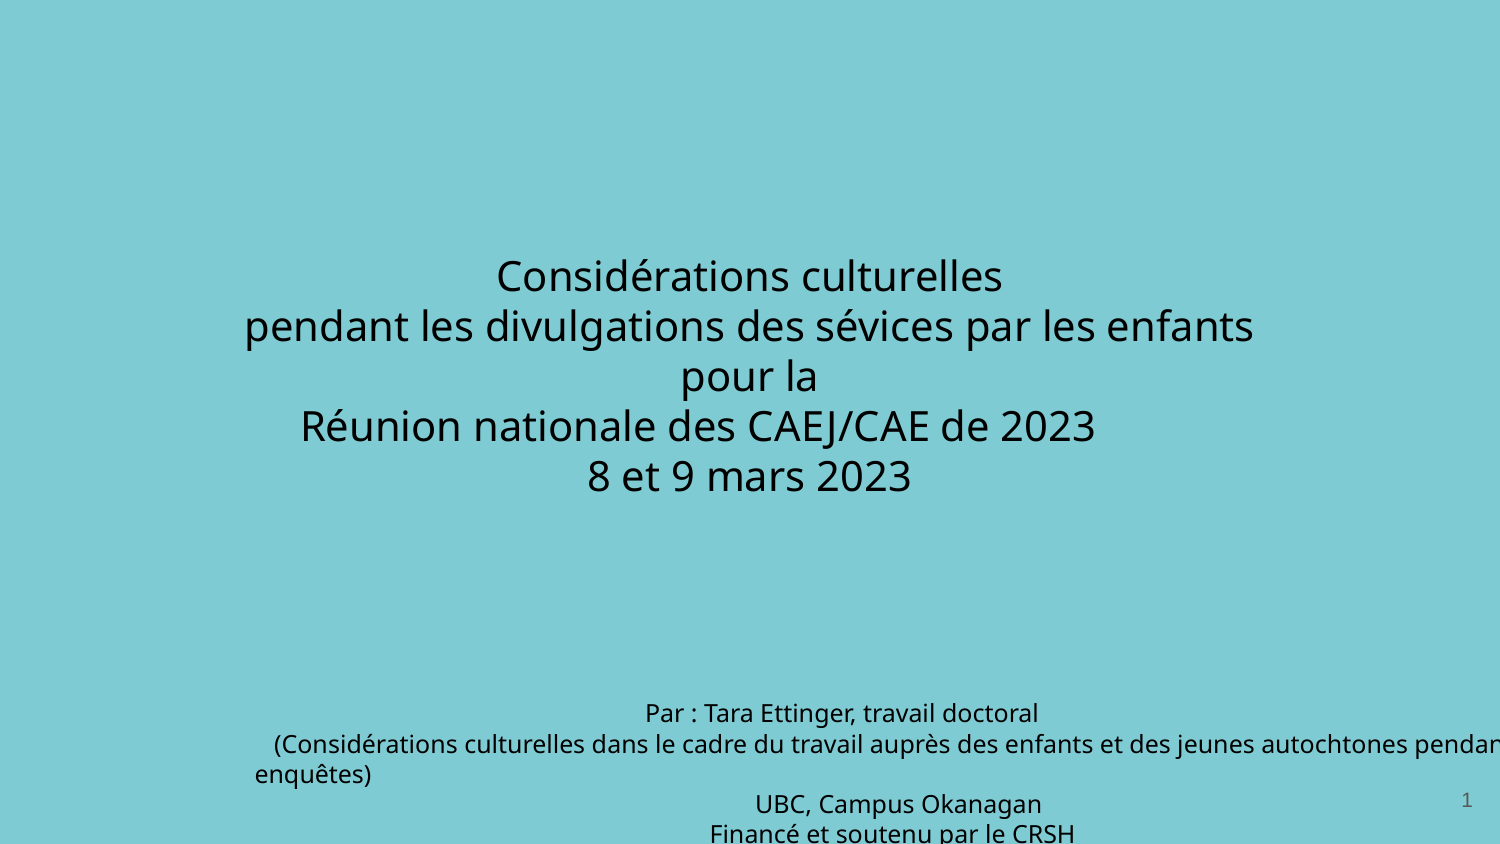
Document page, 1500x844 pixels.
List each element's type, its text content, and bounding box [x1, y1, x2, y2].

text_box Par : Tara Ettinger, travail doctoral (Considérations culturelles dans le cadre du travail auprès des enfants et des jeunes autochtones pendant les enquêtes) UBC, Campus Okanagan Financé et soutenu par le CRSH [239, 598, 1500, 844]
title Considérations culturelles pendant les divulgations des sévices par les enfants pour la Réunion nationale des CAEJ/CAE de 2023 8 et 9 mars 2023 ​ [0, 43, 1500, 700]
